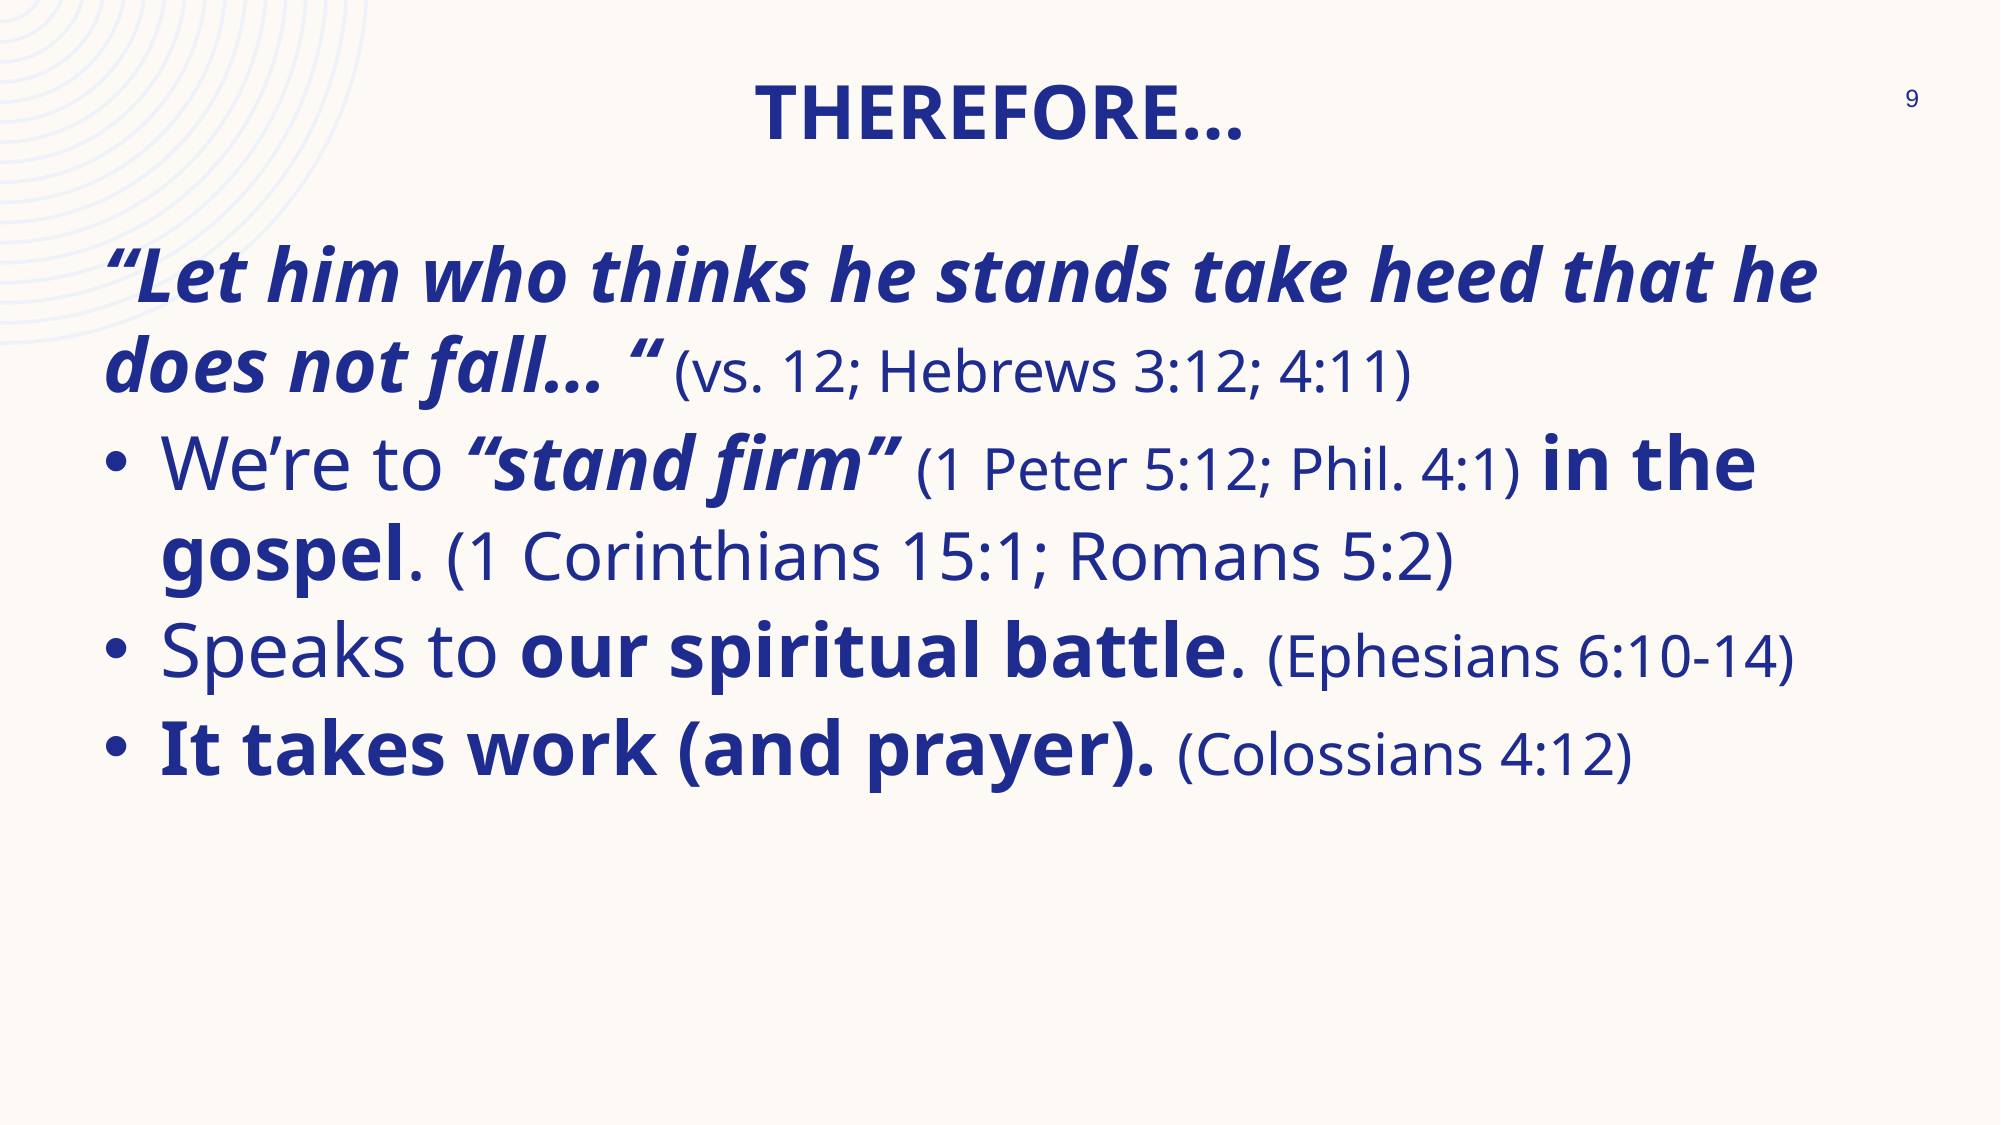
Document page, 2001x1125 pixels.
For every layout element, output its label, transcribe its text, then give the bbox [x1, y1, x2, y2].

slide_number 9 [1831, 74, 1994, 120]
title Therefore… [88, 56, 1913, 183]
list “Let him who thinks he stands take heed that he does not fall… “ (vs. 12; Hebrews 3:12; 4:11) We’re to “stand firm” (1 Peter 5:12; Phil. 4:1) in the gospel. (1 Corinthians 15:1; Romans 5:2) Speaks to our spiritual battle. (Ephesians 6:10-14) It takes work (and prayer). (Colossians 4:12) [88, 220, 1913, 1125]
